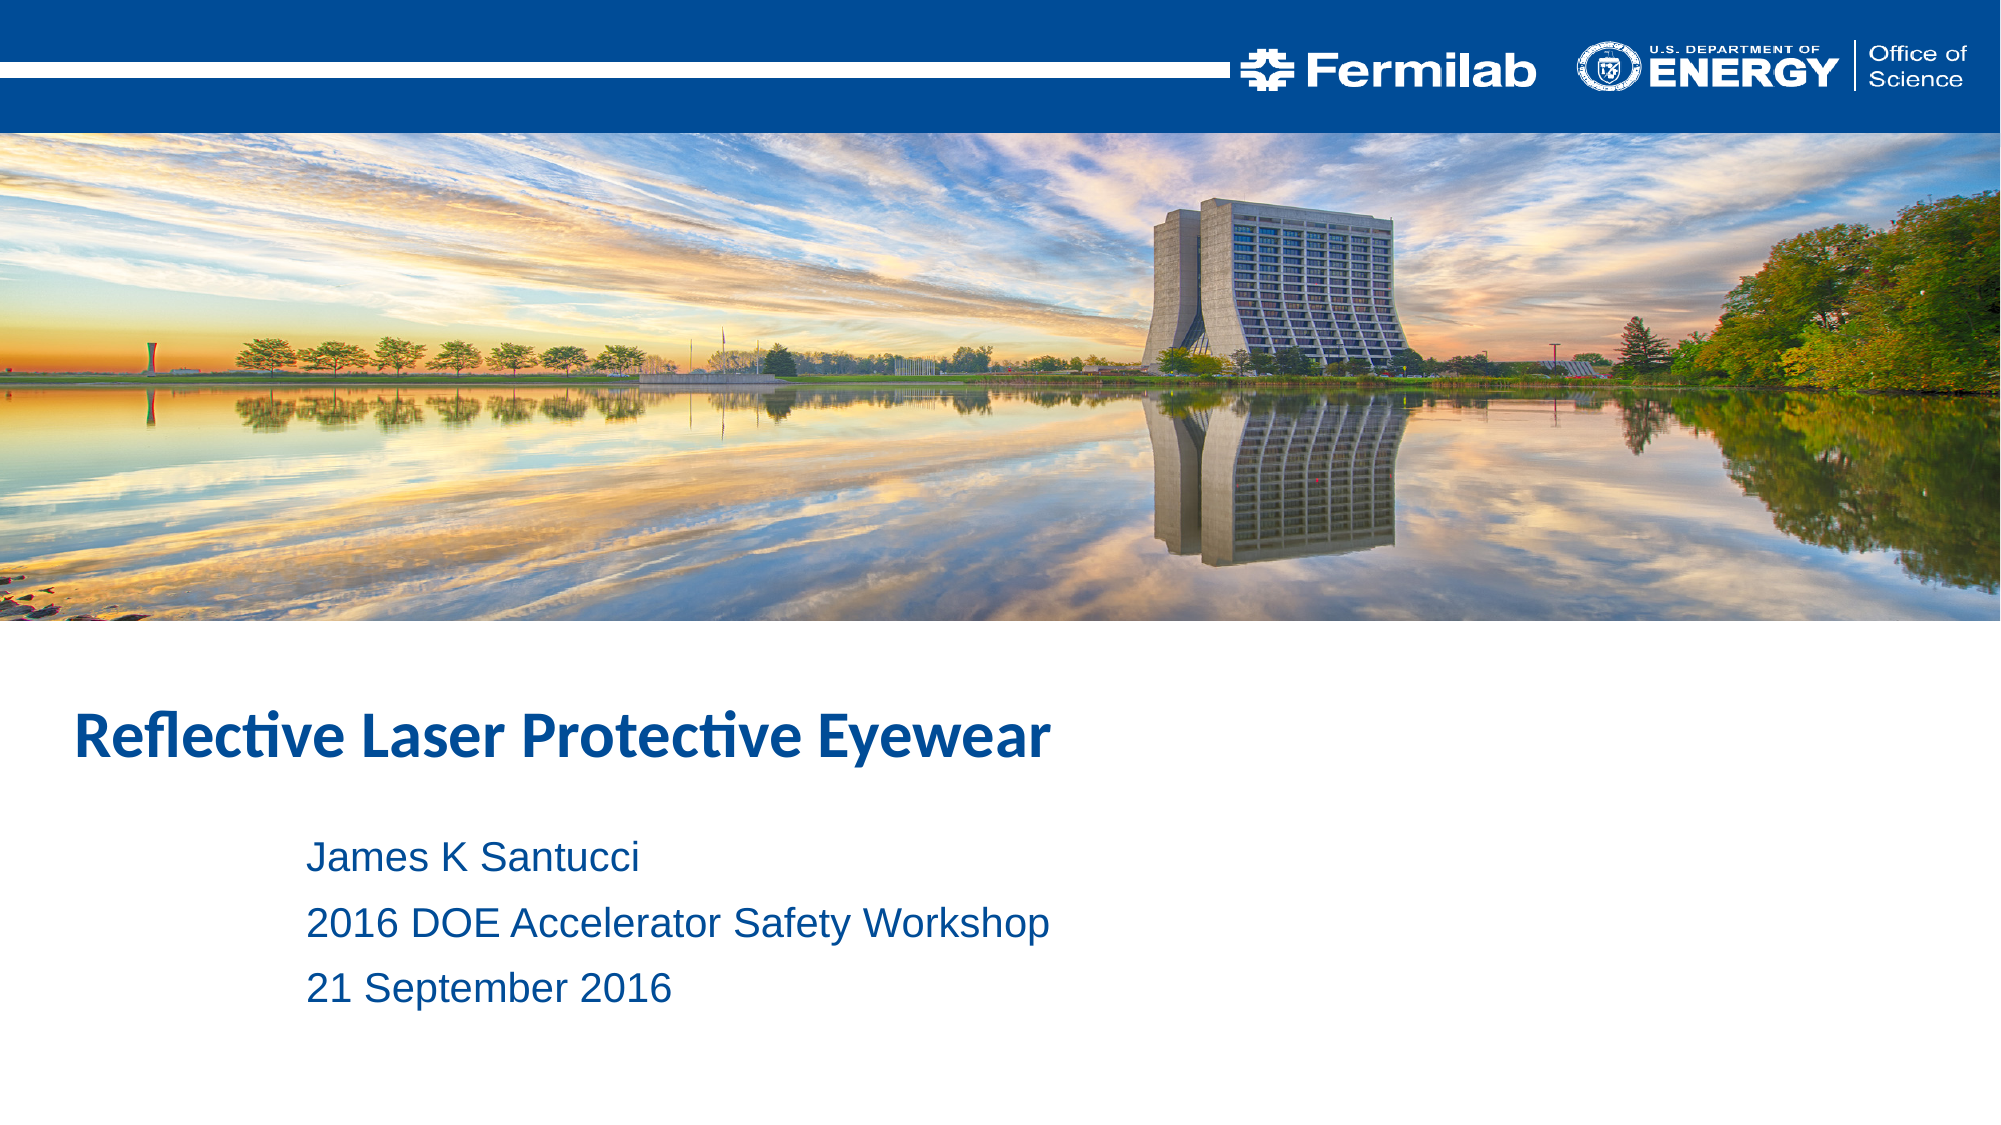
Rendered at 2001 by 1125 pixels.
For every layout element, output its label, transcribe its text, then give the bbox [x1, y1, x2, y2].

picture [0, 133, 2001, 621]
list James K Santucci 2016 DOE Accelerator Safety Workshop 21 September 2016 [306, 827, 1701, 1056]
list Reflective Laser Protective Eyewear [74, 648, 1934, 813]
